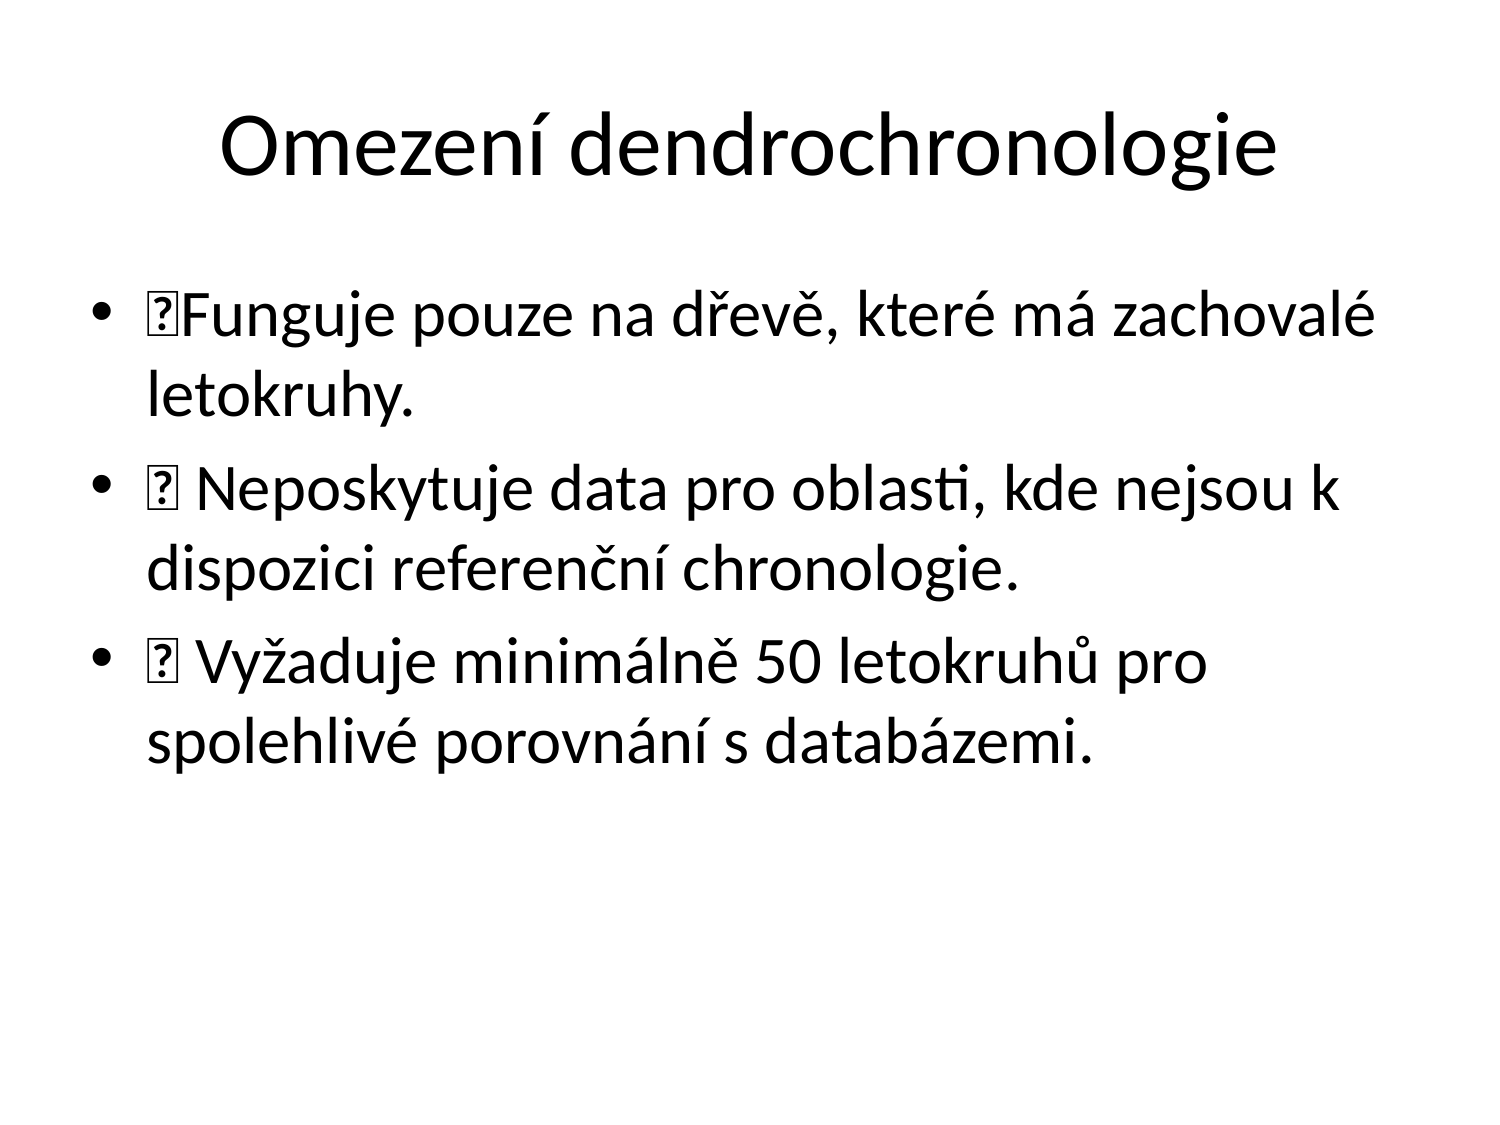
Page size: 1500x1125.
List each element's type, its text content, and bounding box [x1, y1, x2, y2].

list ❌Funguje pouze na dřevě, které má zachovalé letokruhy. ❌ Neposkytuje data pro oblasti, kde nejsou k dispozici referenční chronologie. ❌ Vyžaduje minimálně 50 letokruhů pro spolehlivé porovnání s databázemi. [75, 262, 1425, 1005]
title Omezení dendrochronologie [75, 45, 1425, 233]
